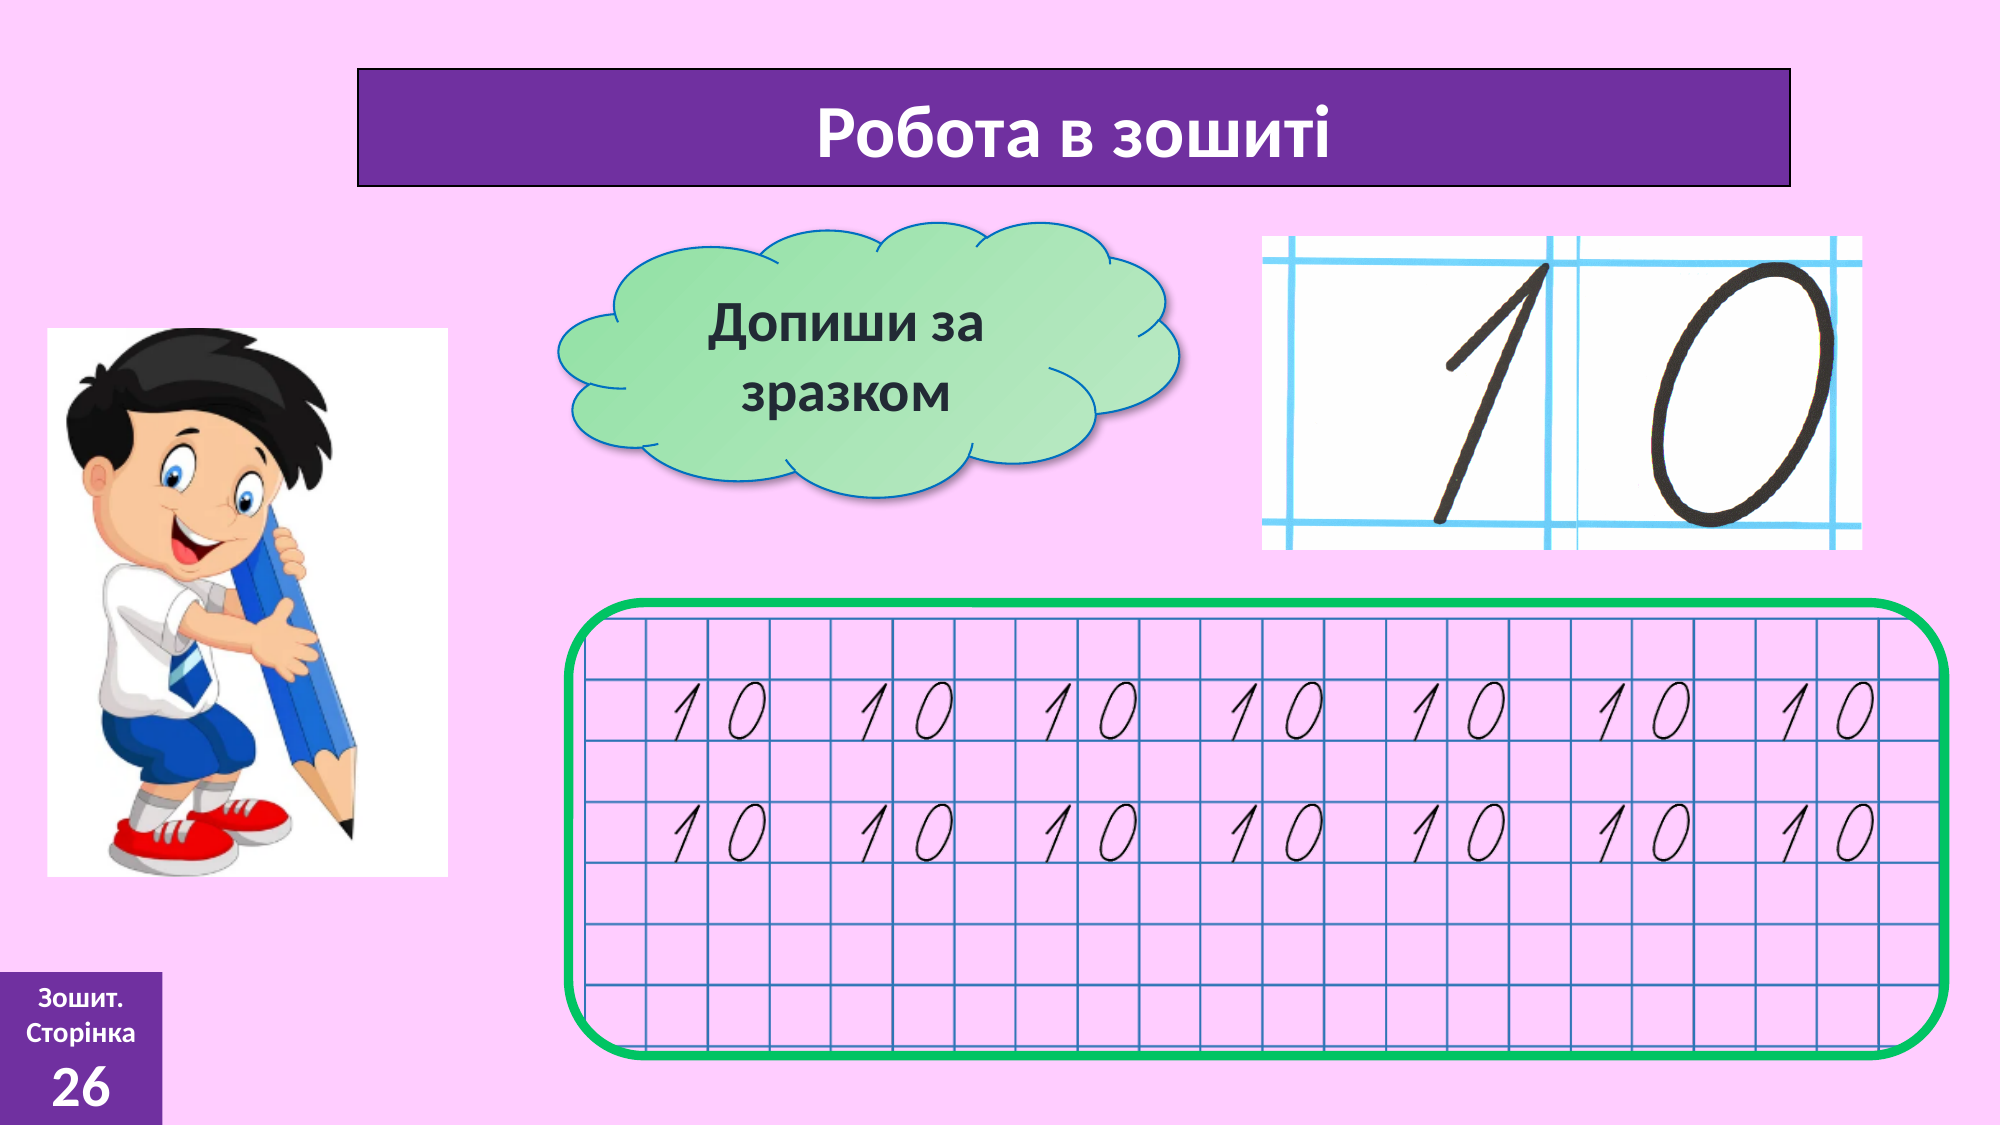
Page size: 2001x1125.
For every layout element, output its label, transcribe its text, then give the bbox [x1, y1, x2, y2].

text_box Зошит. Сторінка 26 [0, 971, 163, 1125]
text_box Робота в зошиті [357, 68, 1791, 187]
picture [47, 328, 448, 877]
picture [1262, 236, 1863, 551]
text_box Допиши за зразком [557, 221, 1181, 499]
picture [568, 602, 1945, 1056]
